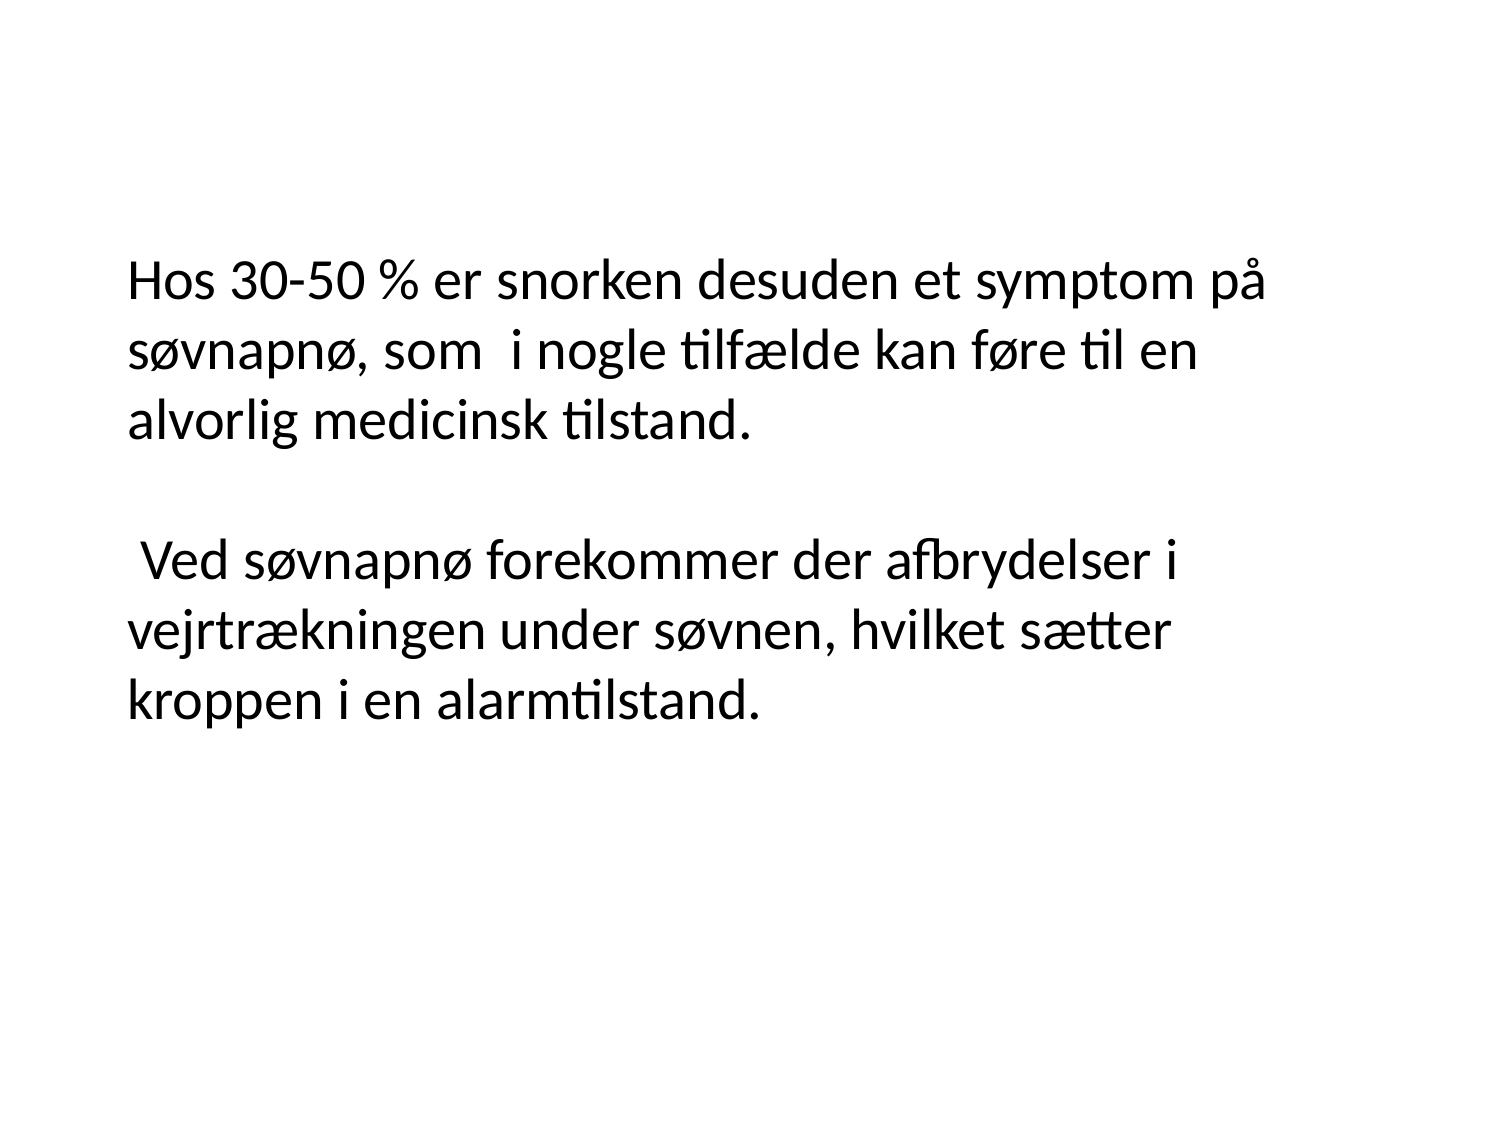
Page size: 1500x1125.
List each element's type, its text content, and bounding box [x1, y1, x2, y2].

text_box Hos 30-50 % er snorken desuden et symptom på søvnapnø, som i nogle tilfælde kan føre til en alvorlig medicinsk tilstand. Ved søvnapnø forekommer der afbrydelser i vejrtrækningen under søvnen, hvilket sætter kroppen i en alarmtilstand. [112, 234, 1388, 799]
